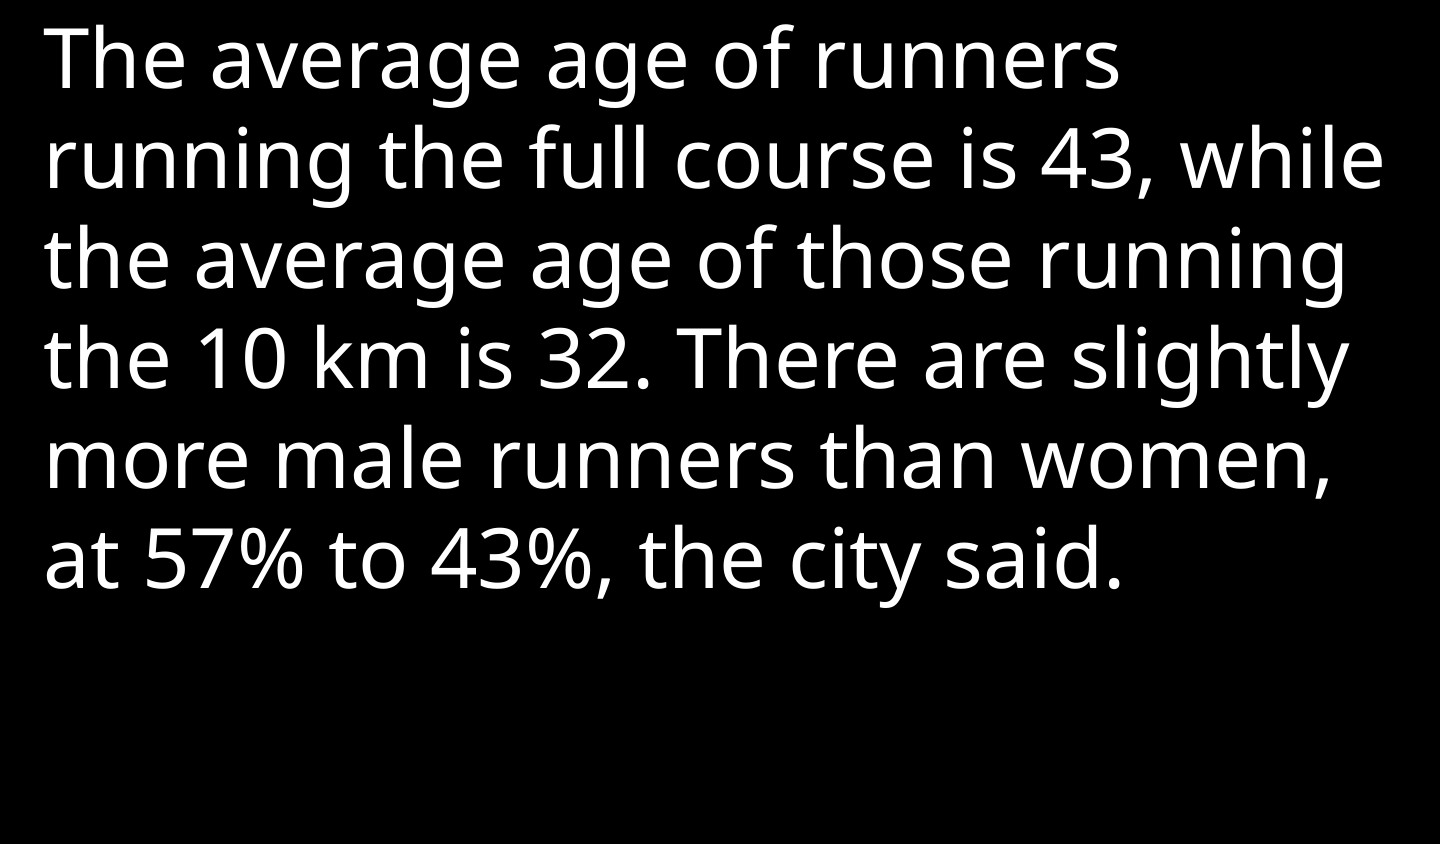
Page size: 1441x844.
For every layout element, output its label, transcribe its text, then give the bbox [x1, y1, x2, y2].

subtitle The average age of runners running the full course is 43, while the average age of those running the 10 km is 32. There are slightly more male runners than women, at 57% to 43%, the city said. [32, 0, 1408, 844]
